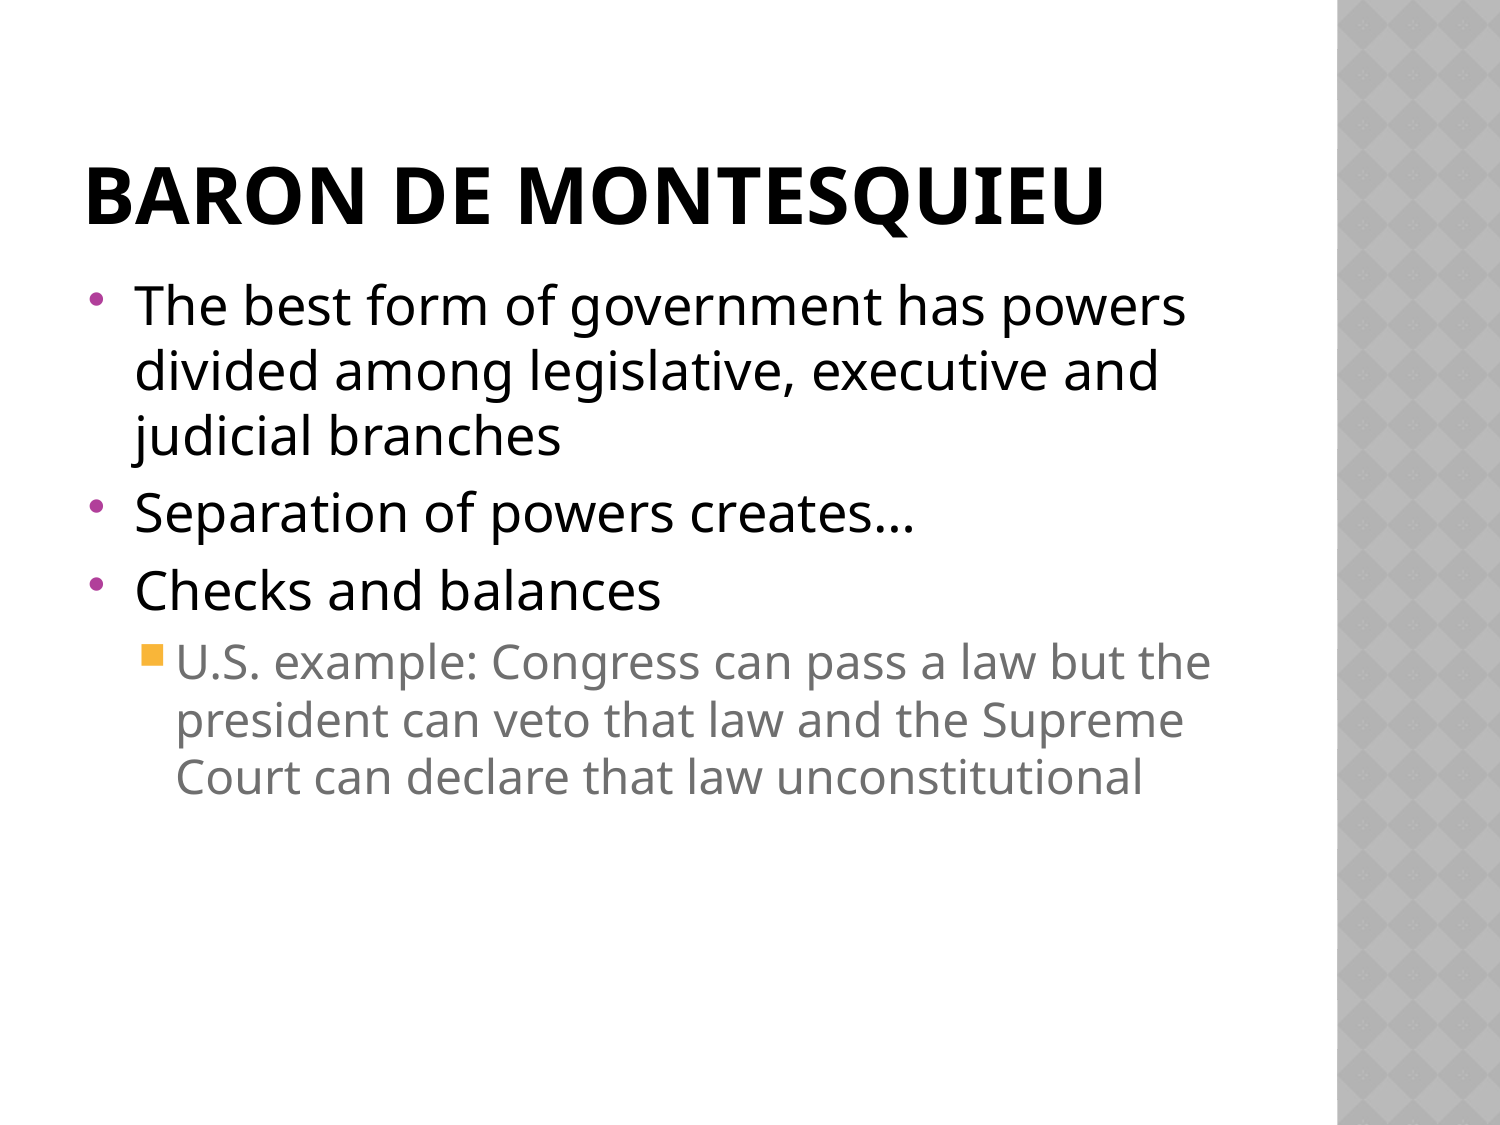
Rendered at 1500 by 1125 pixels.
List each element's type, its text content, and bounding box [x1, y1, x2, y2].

list The best form of government has powers divided among legislative, executive and judicial branches Separation of powers creates… Checks and balances U.S. example: Congress can pass a law but the president can veto that law and the Supreme Court can declare that law unconstitutional [75, 264, 1263, 1059]
title Baron de montesquieu [75, 52, 1263, 240]
